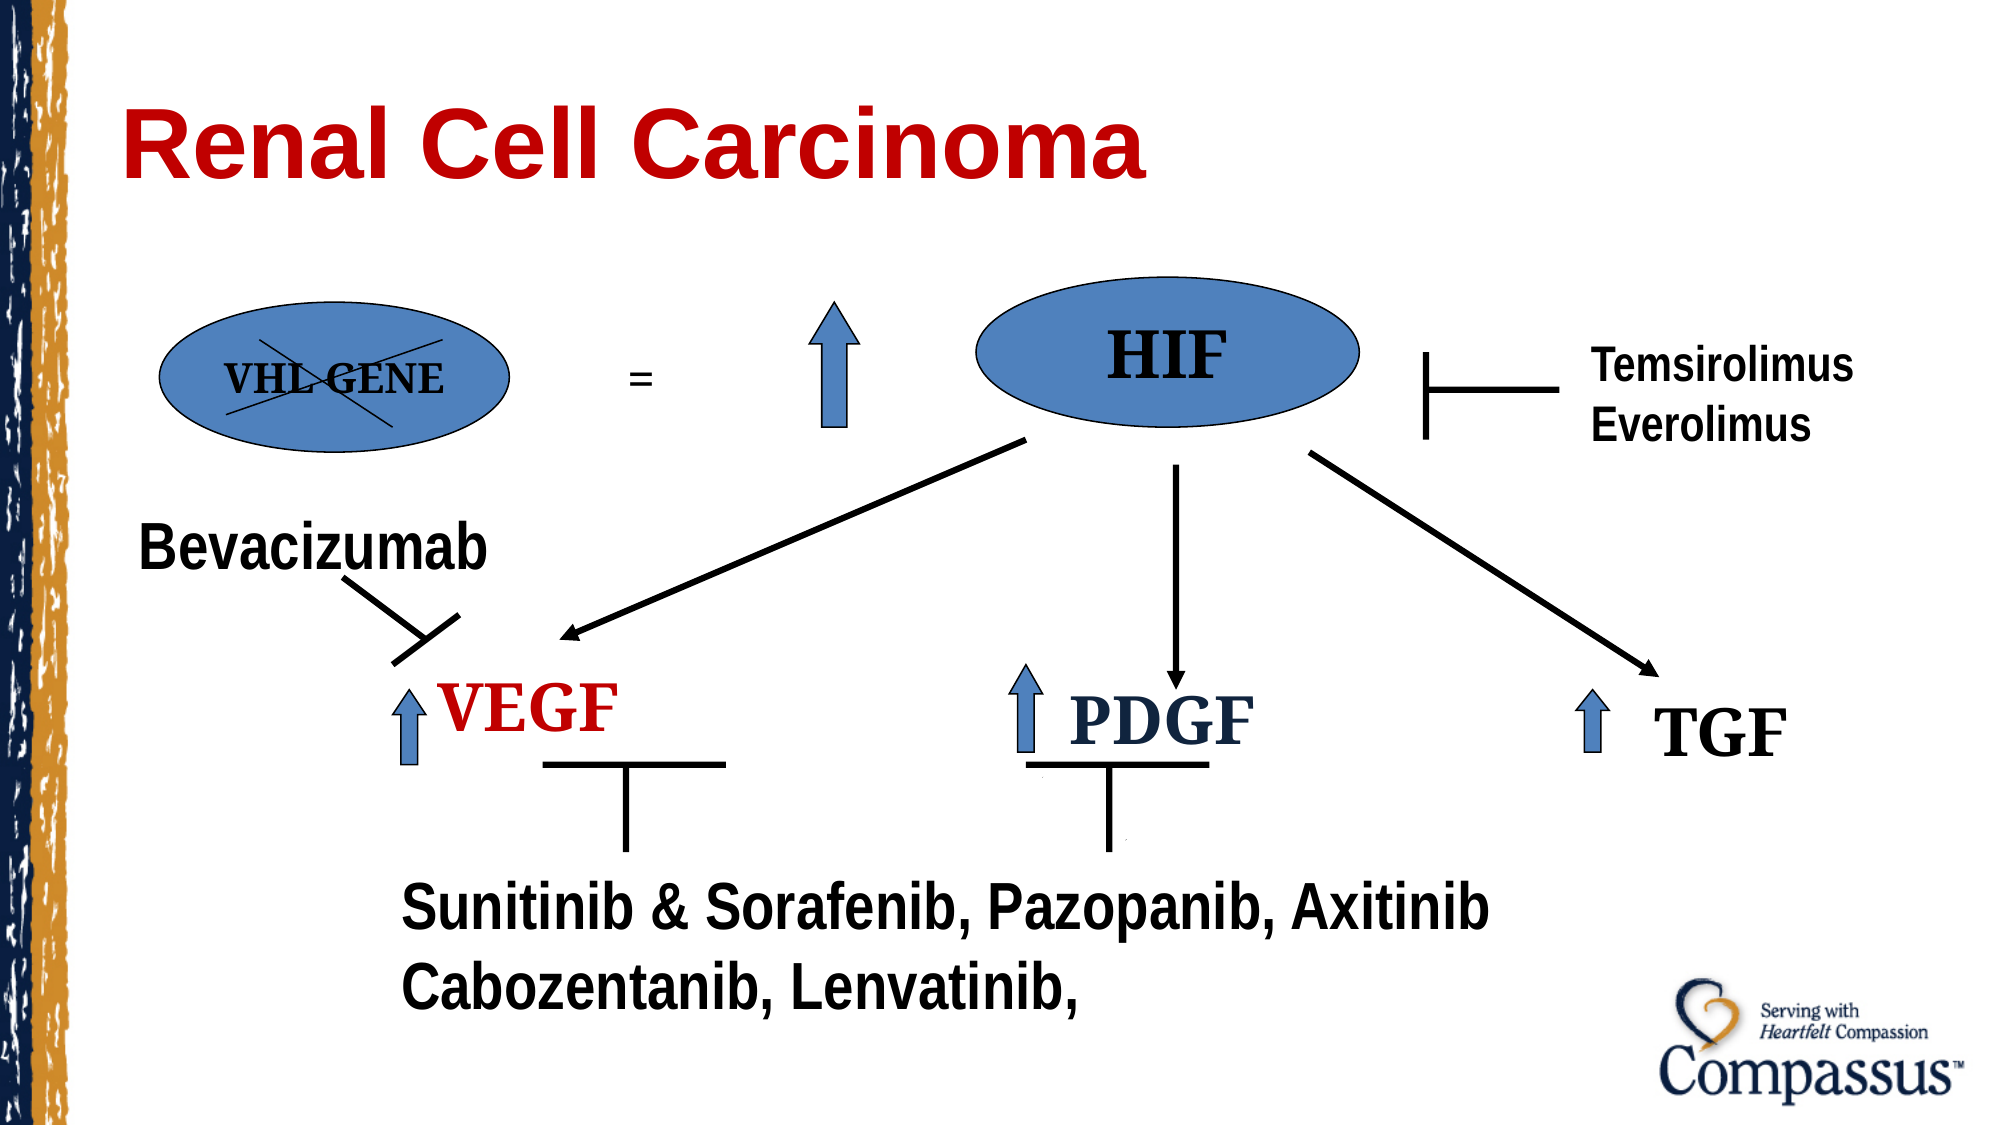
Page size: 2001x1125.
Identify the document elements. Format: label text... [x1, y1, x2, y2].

picture [0, 0, 2001, 1125]
text_box [809, 302, 860, 428]
text_box [1309, 452, 1660, 678]
text_box Sunitinib & Sorafenib, Pazopanib, Axitinib Cabozentanib, Lenvatinib, [386, 855, 1508, 1031]
text_box [1575, 689, 1610, 753]
text_box [559, 439, 1027, 641]
text_box HIF [976, 277, 1360, 428]
text_box VHL GENE [159, 302, 510, 453]
text_box PDGF [1055, 670, 1272, 765]
text_box Temsirolimus Everolimus [1576, 324, 1961, 459]
text_box Bevacizumab [124, 495, 505, 590]
text_box TGF [1639, 682, 1805, 778]
text_box [392, 689, 426, 765]
text_box [1009, 664, 1043, 753]
text_box = [612, 339, 671, 415]
text_box VEGF [422, 657, 636, 753]
title Renal Cell Carcinoma [99, 45, 1900, 233]
